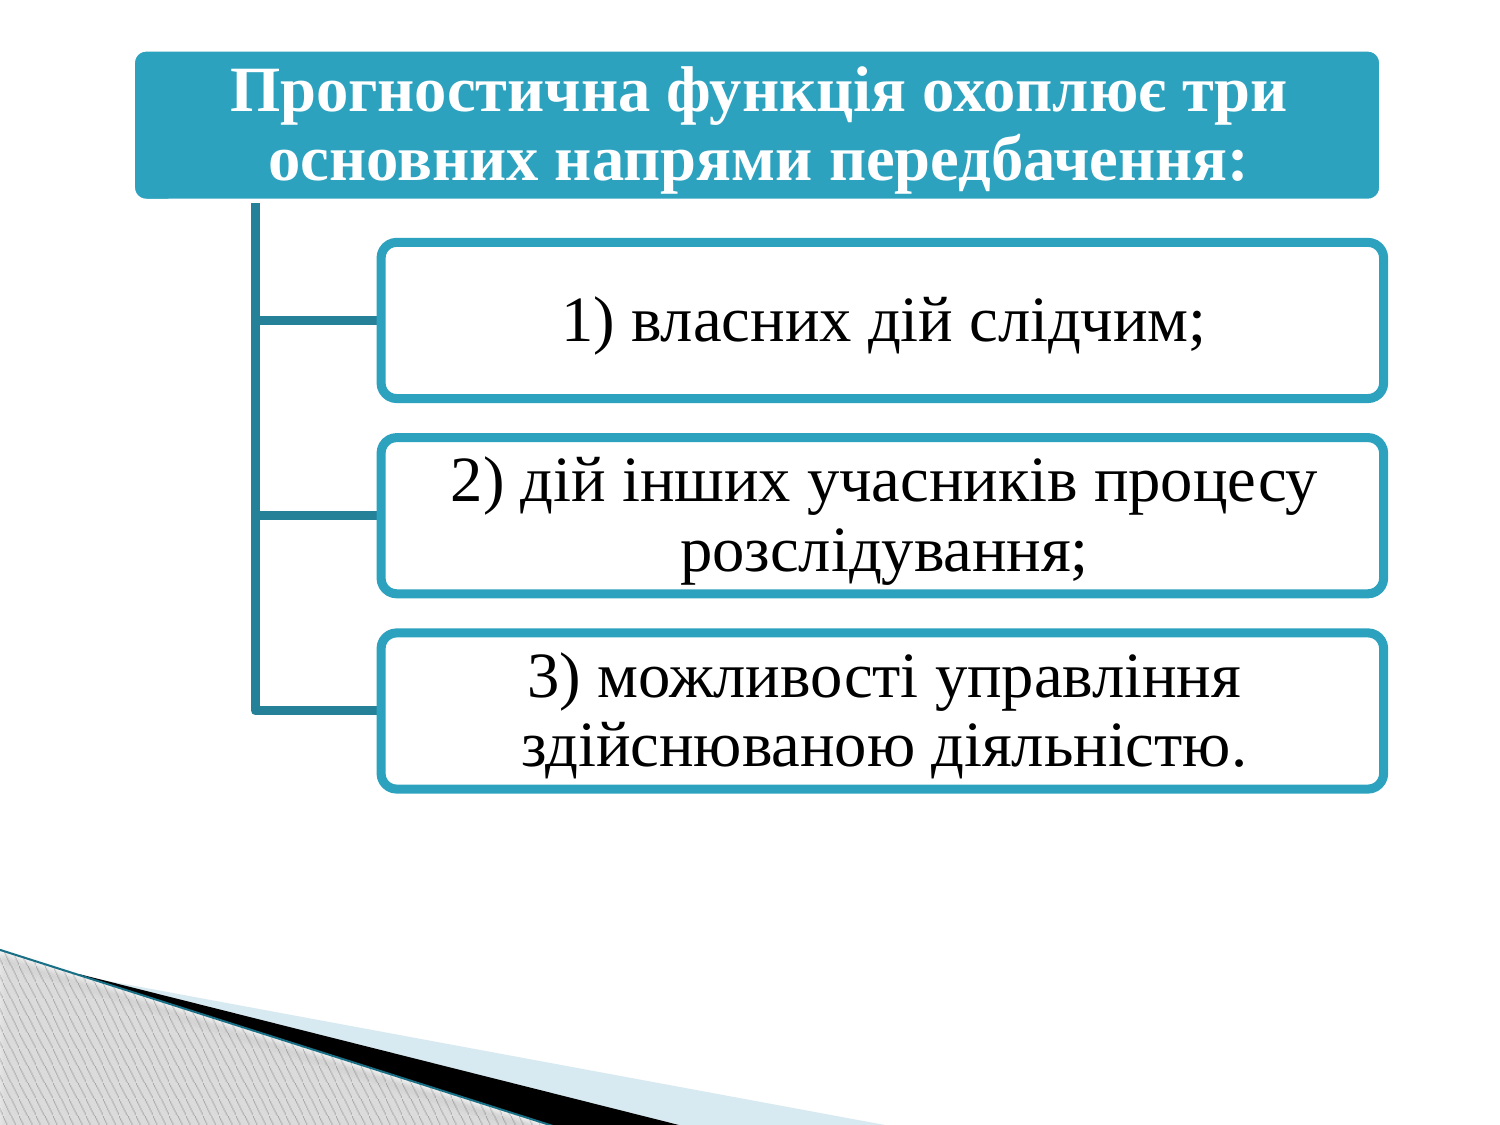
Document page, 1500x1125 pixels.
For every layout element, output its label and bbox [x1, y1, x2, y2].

list [81, 46, 1433, 790]
